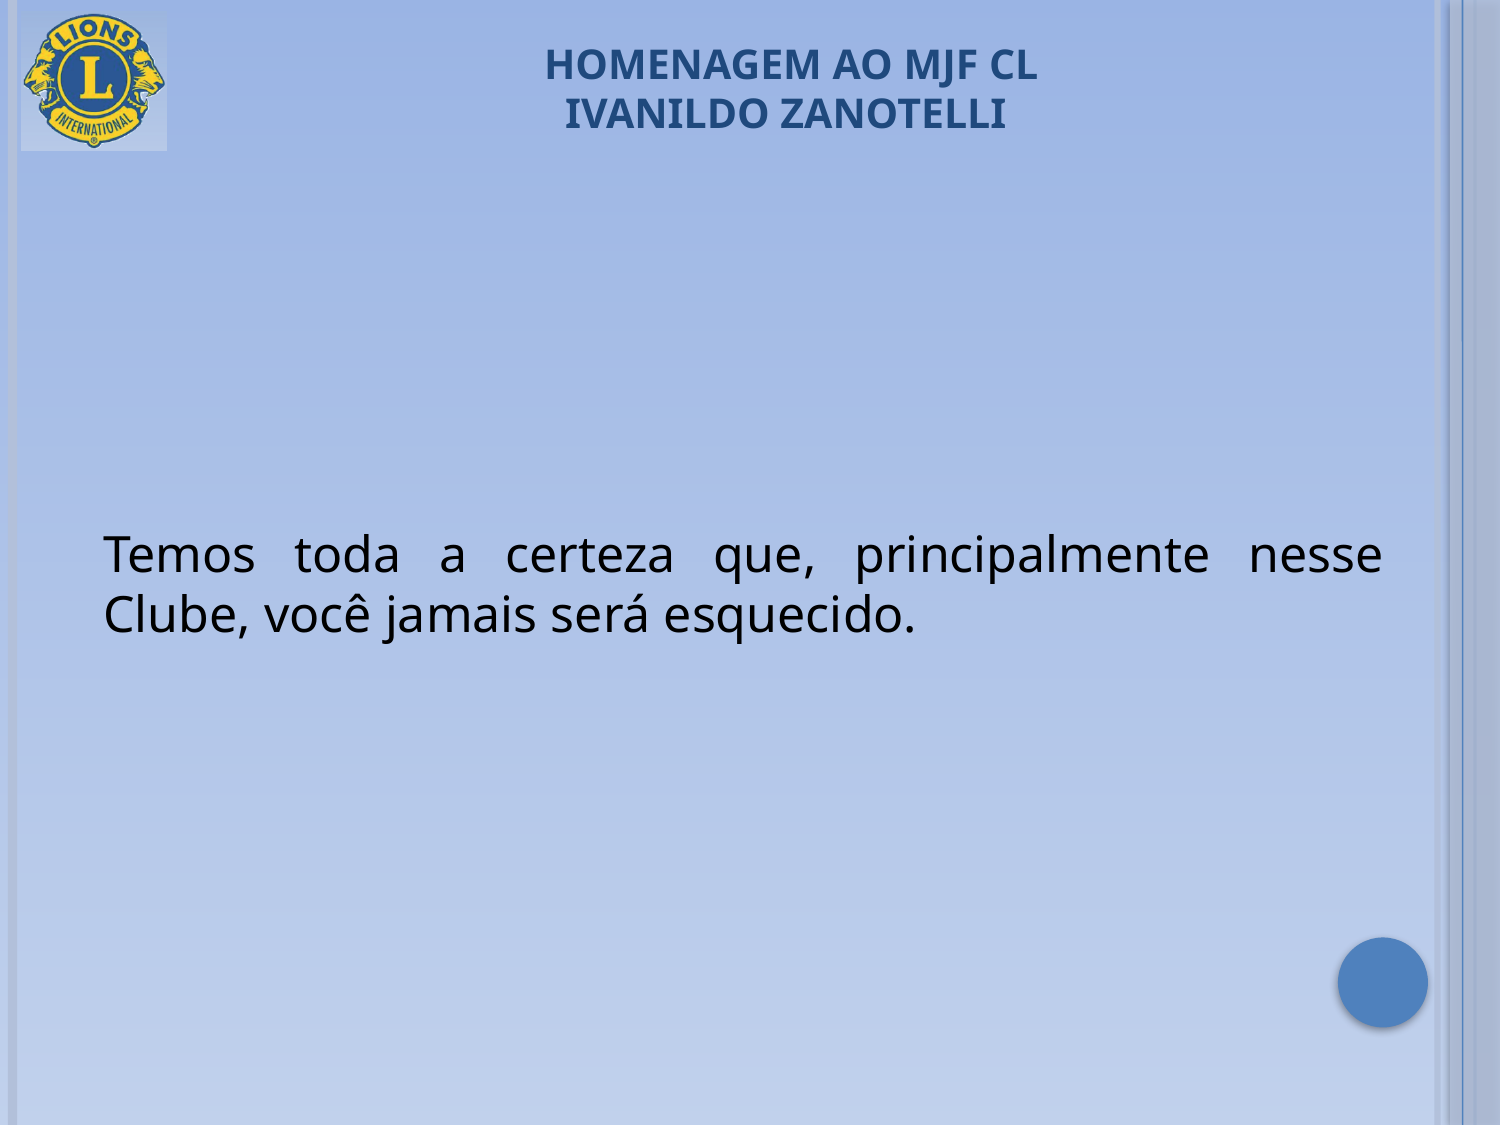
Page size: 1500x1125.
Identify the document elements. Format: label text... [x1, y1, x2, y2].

list Temos toda a certeza que, principalmente nesse Clube, você jamais será esquecido. [88, 515, 1400, 811]
picture [20, 11, 167, 152]
title HOMENAGEM AO MJF CL IVANILDO ZANOTELLI [174, 30, 1412, 145]
